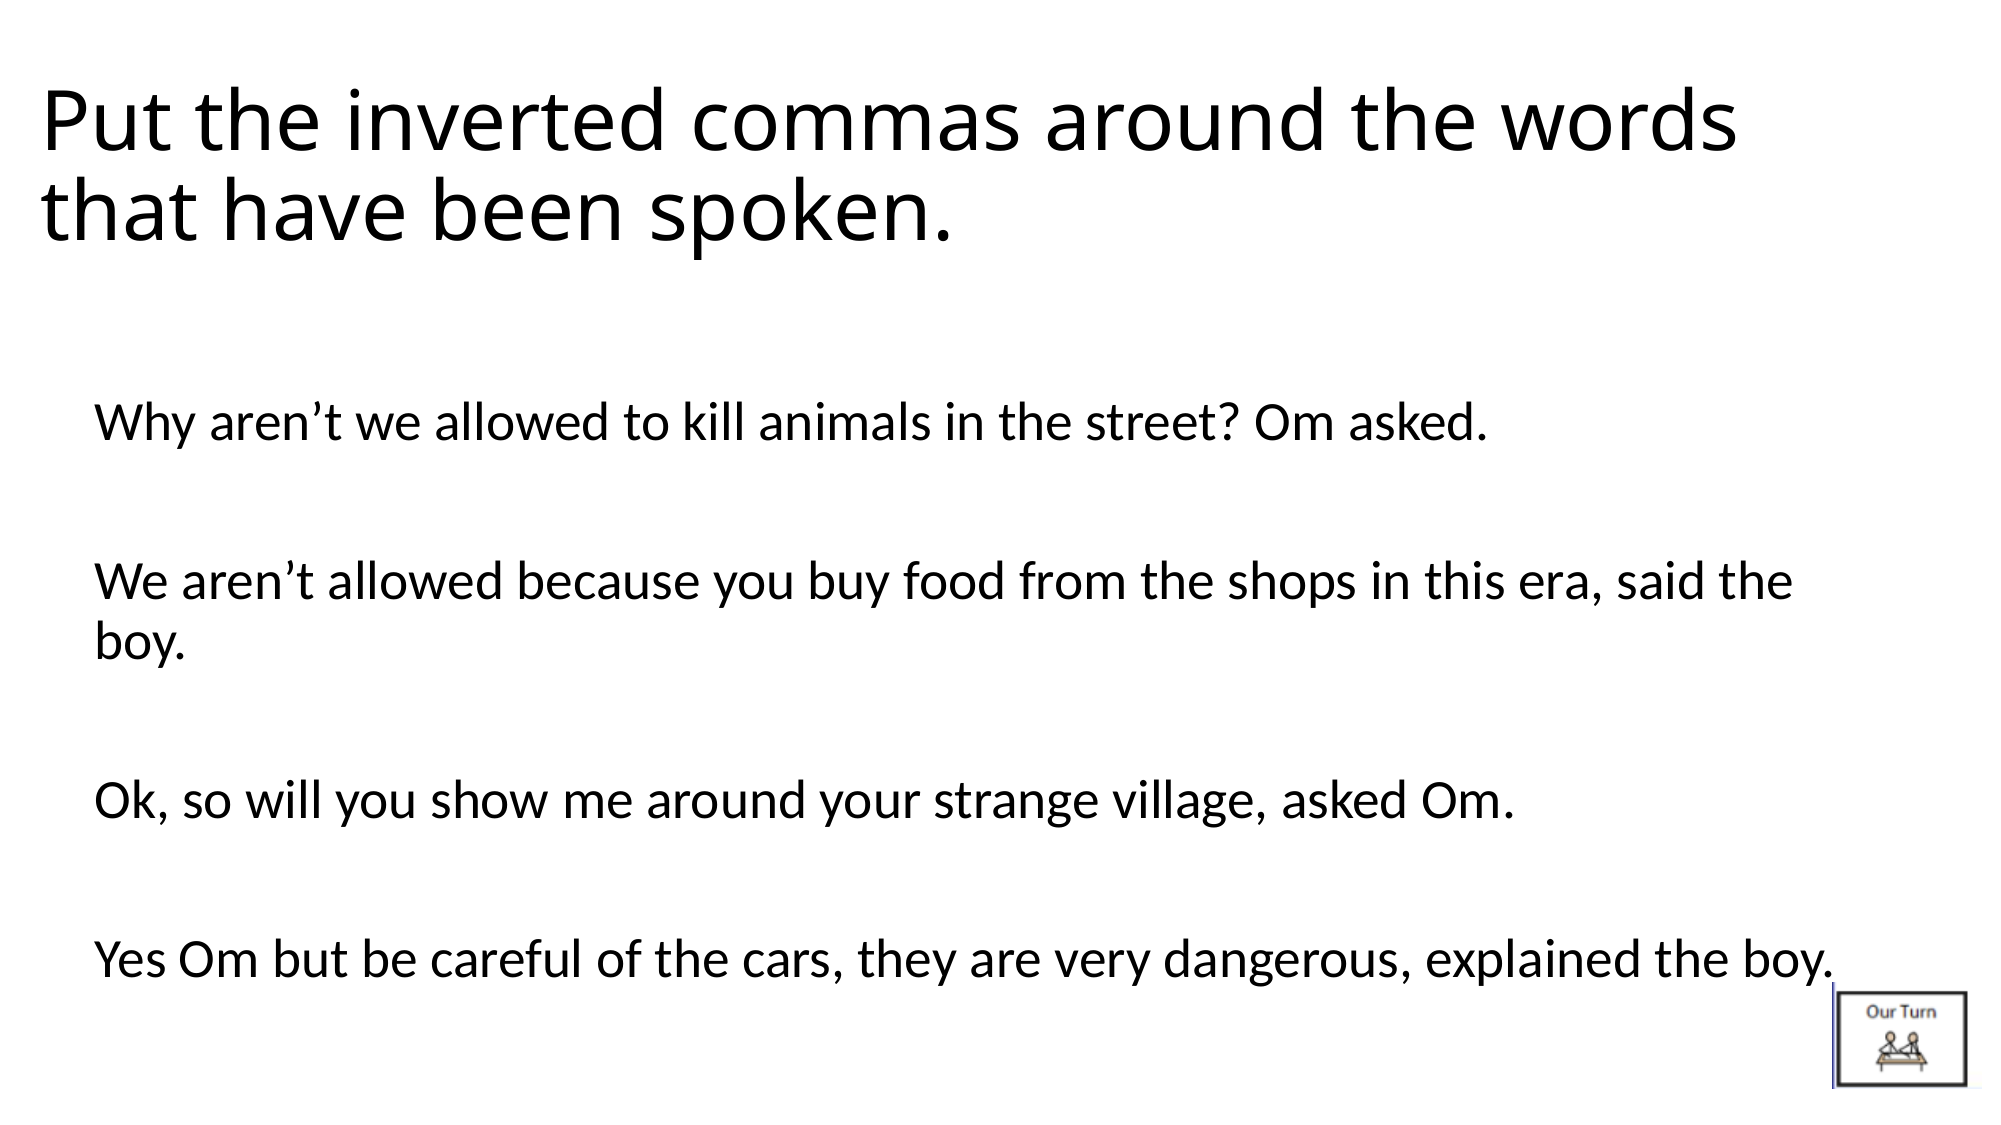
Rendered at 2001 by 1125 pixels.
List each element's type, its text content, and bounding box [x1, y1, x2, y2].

picture [1832, 982, 1982, 1089]
title Put the inverted commas around the words that have been spoken. [25, 59, 1863, 278]
list Why aren’t we allowed to kill animals in the street? Om asked. We aren’t allowed because you buy food from the shops in this era, said the boy. Ok, so will you show me around your strange village, asked Om. Yes Om but be careful of the cars, they are very dangerous, explained the boy. [79, 299, 1863, 1014]
